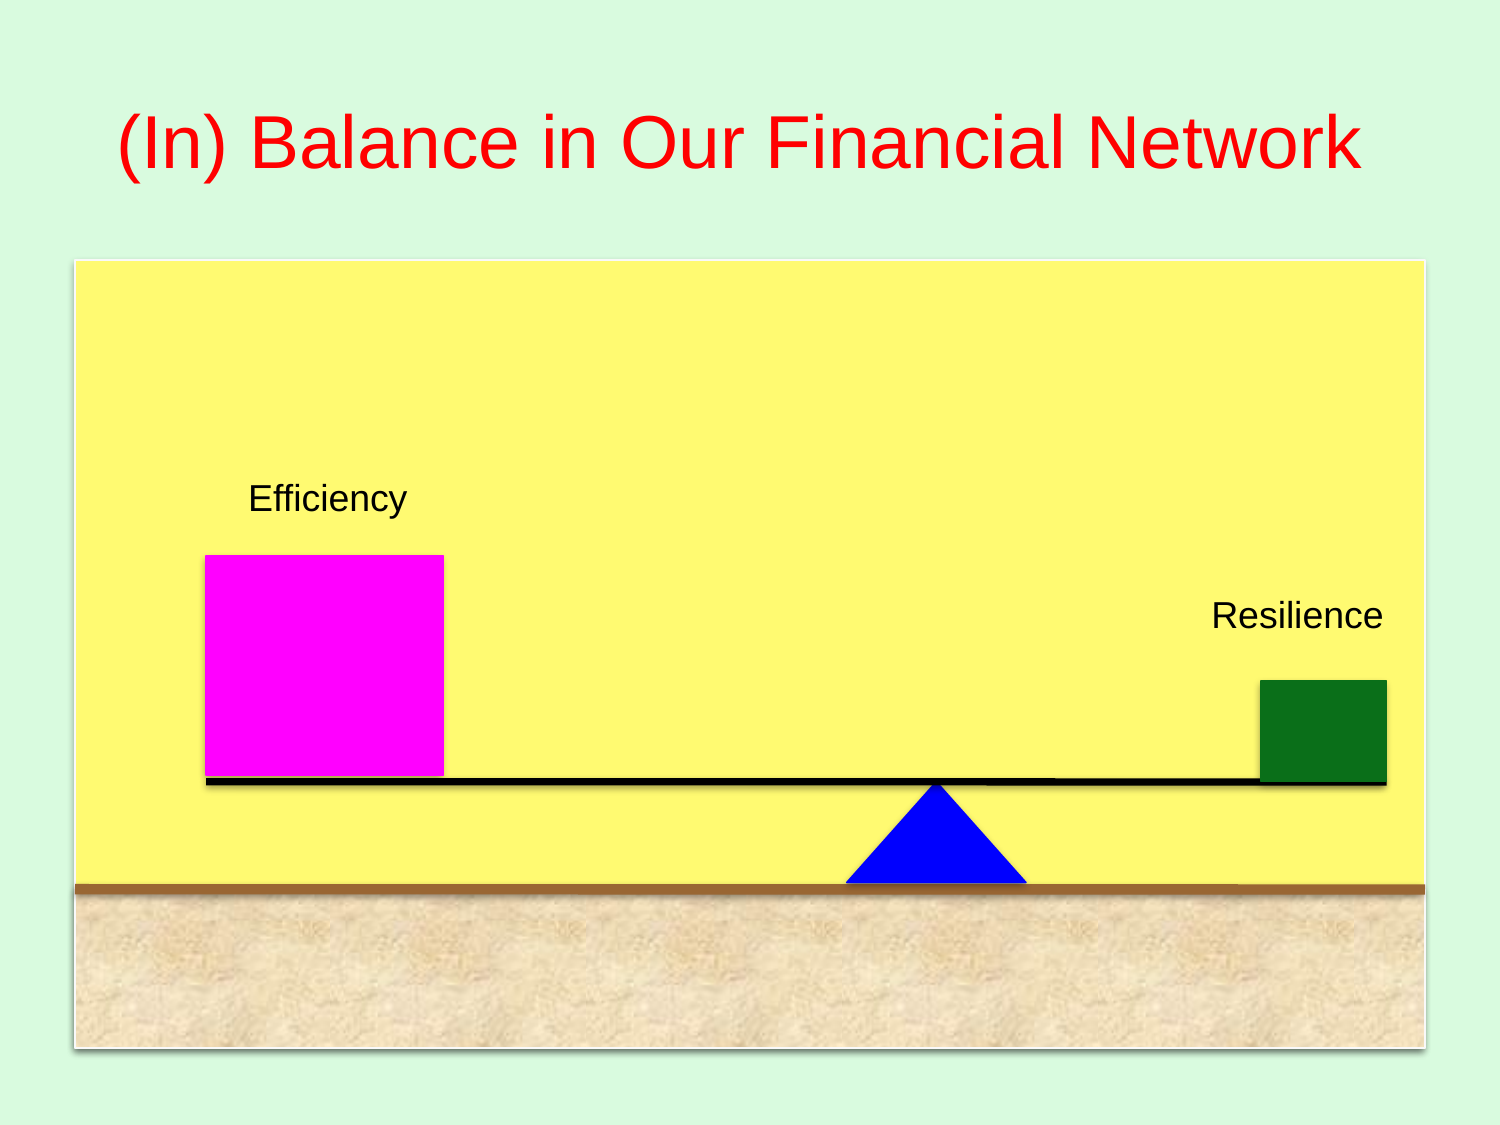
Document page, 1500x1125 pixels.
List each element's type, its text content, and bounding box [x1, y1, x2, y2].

text_box [74, 900, 1426, 1049]
text_box [846, 794, 1027, 884]
title (In) Balance in Our Financial Network [74, 44, 1426, 233]
text_box Efficiency [233, 466, 423, 527]
text_box Resilience [1196, 583, 1399, 644]
text_box [74, 259, 1426, 884]
text_box [205, 555, 444, 776]
text_box [1260, 680, 1387, 781]
